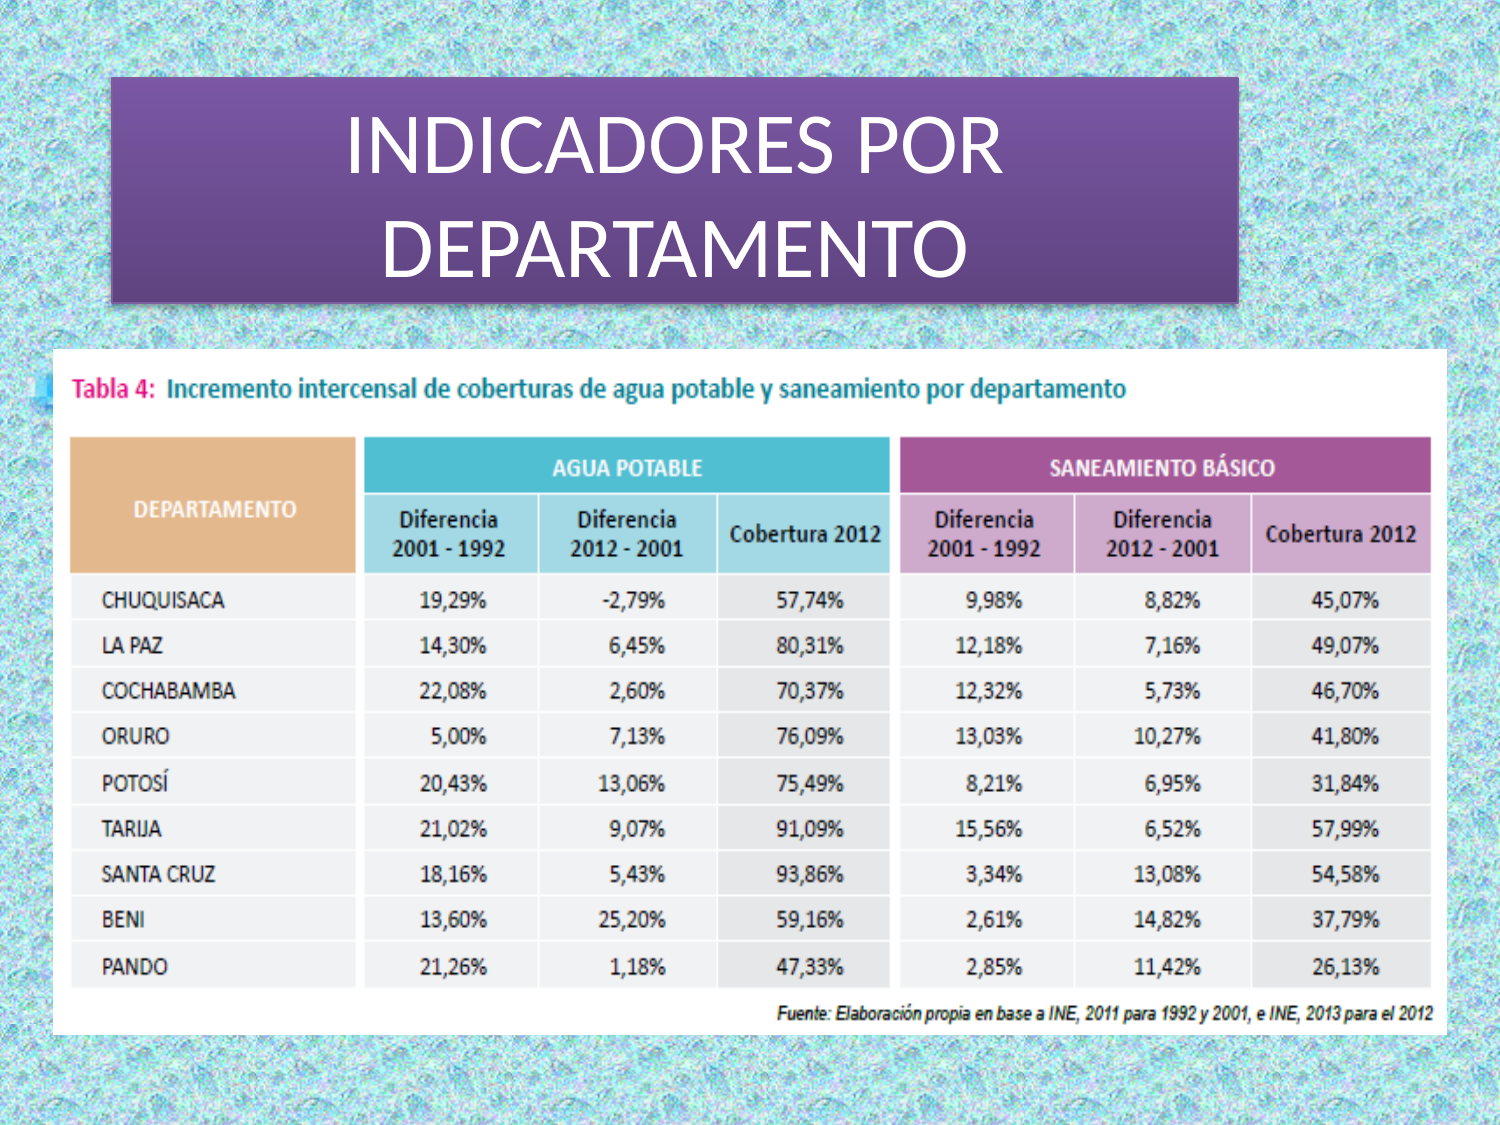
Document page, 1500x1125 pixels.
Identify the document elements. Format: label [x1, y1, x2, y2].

list [52, 349, 1448, 1036]
picture [0, 0, 1500, 1125]
